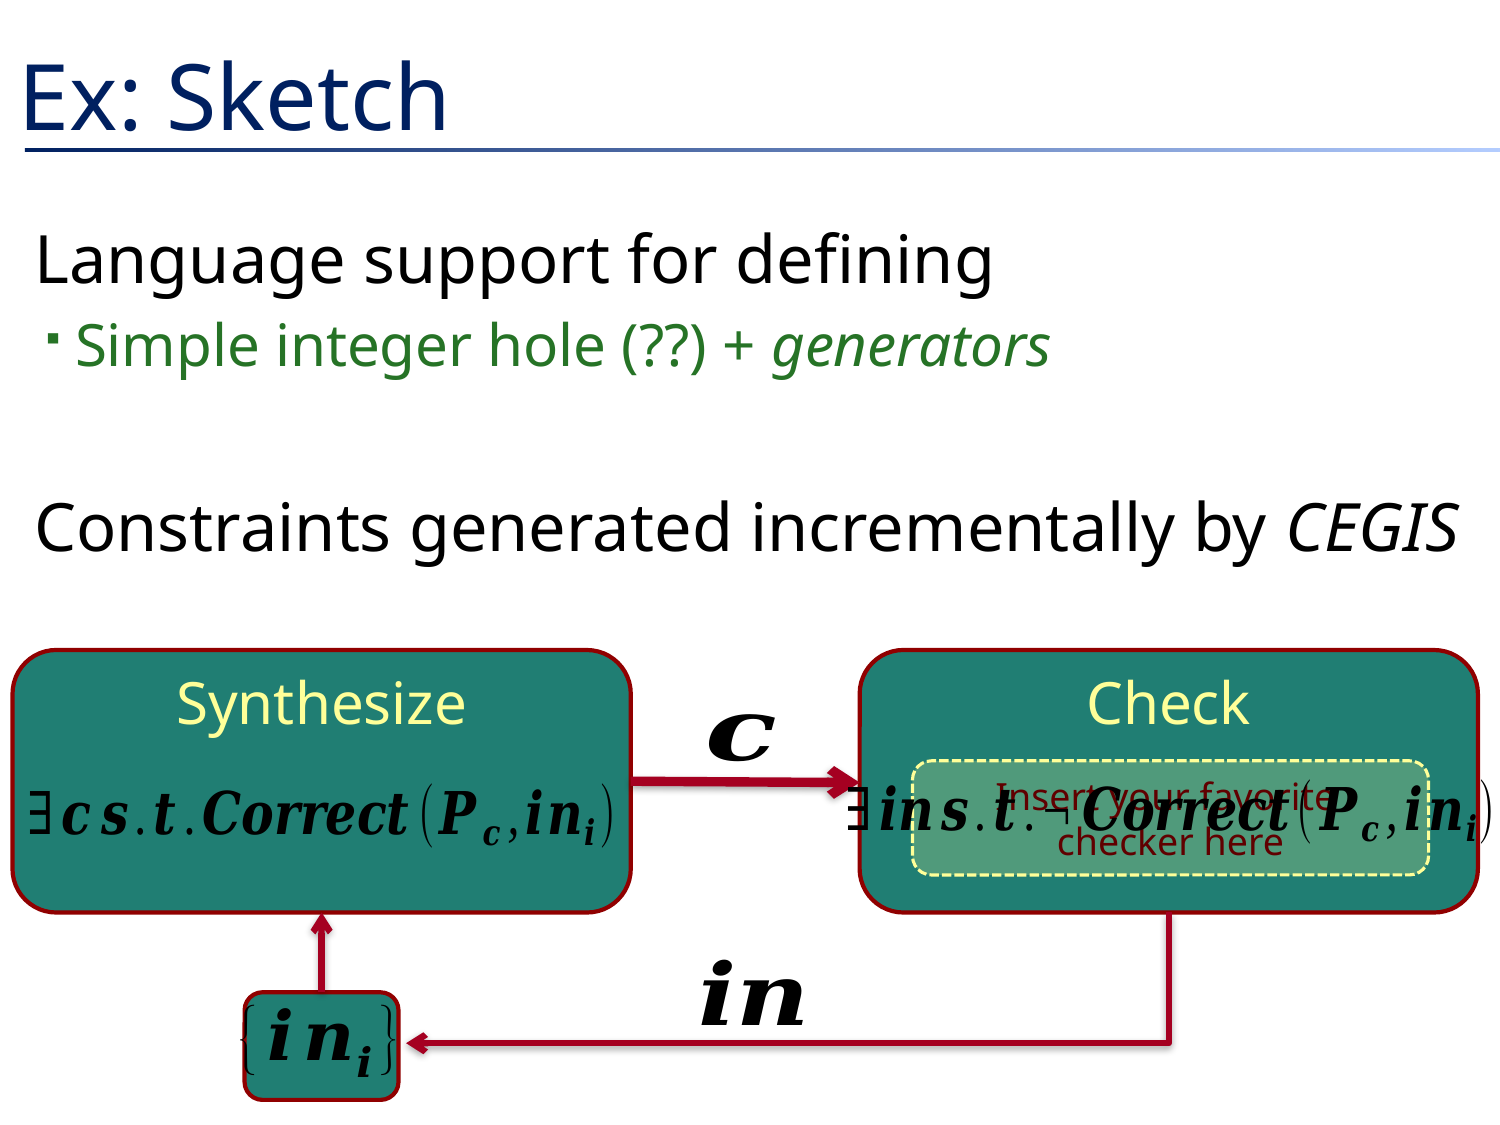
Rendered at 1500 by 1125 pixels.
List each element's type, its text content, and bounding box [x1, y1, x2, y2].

text_box [858, 647, 1481, 915]
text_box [721, 596, 854, 1125]
text_box Insert your favorite checker here [910, 758, 1431, 878]
text_box [10, 647, 633, 915]
text_box Synthesize [161, 658, 482, 744]
text_box [242, 990, 401, 1102]
text_box Check [1071, 658, 1266, 744]
title Ex: Sketch [3, 0, 1429, 188]
